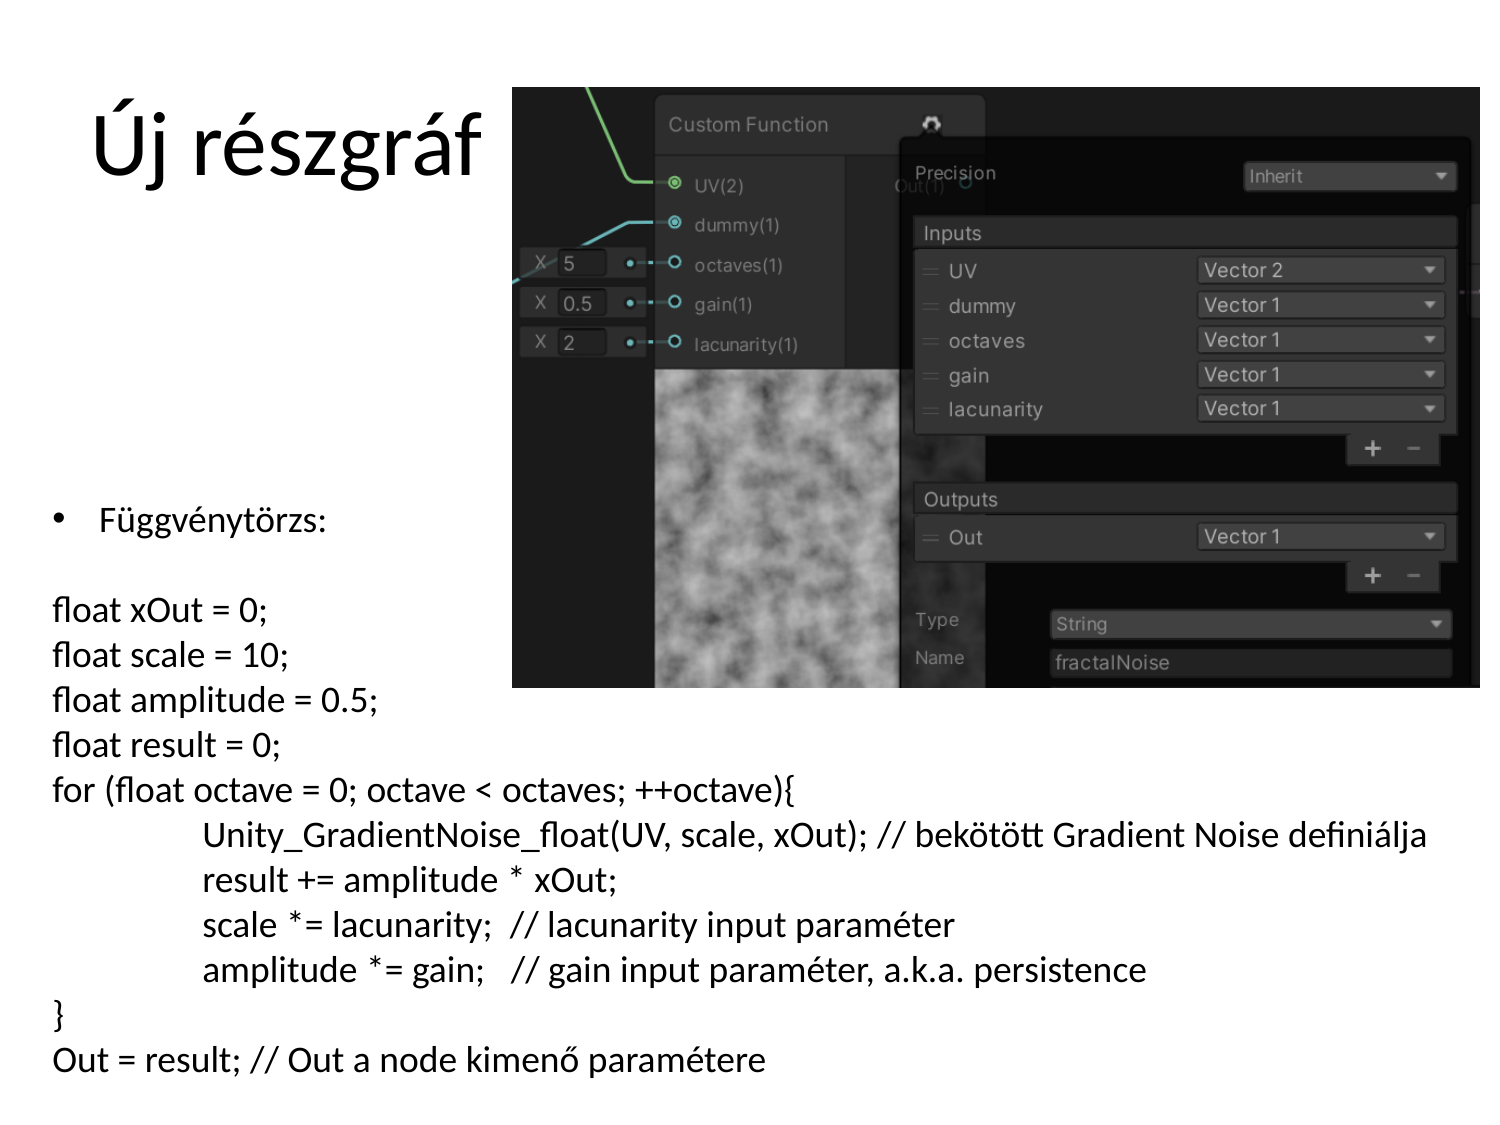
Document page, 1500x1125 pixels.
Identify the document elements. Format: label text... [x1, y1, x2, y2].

picture [512, 87, 1480, 688]
title Új részgráf [75, 45, 1425, 233]
text_box Függvénytörzs: float xOut = 0; float scale = 10; float amplitude = 0.5; float result = 0; for (float octave = 0; octave < octaves; ++octave){ Unity_GradientNoise_float(UV, scale, xOut); // bekötött Gradient Noise definiálja result += amplitude * xOut; scale *= lacunarity; // lacunarity input paraméter amplitude *= gain; // gain input paraméter, a.k.a. persistence } Out = result; // Out a node kimenő paramétere [37, 487, 1463, 1088]
